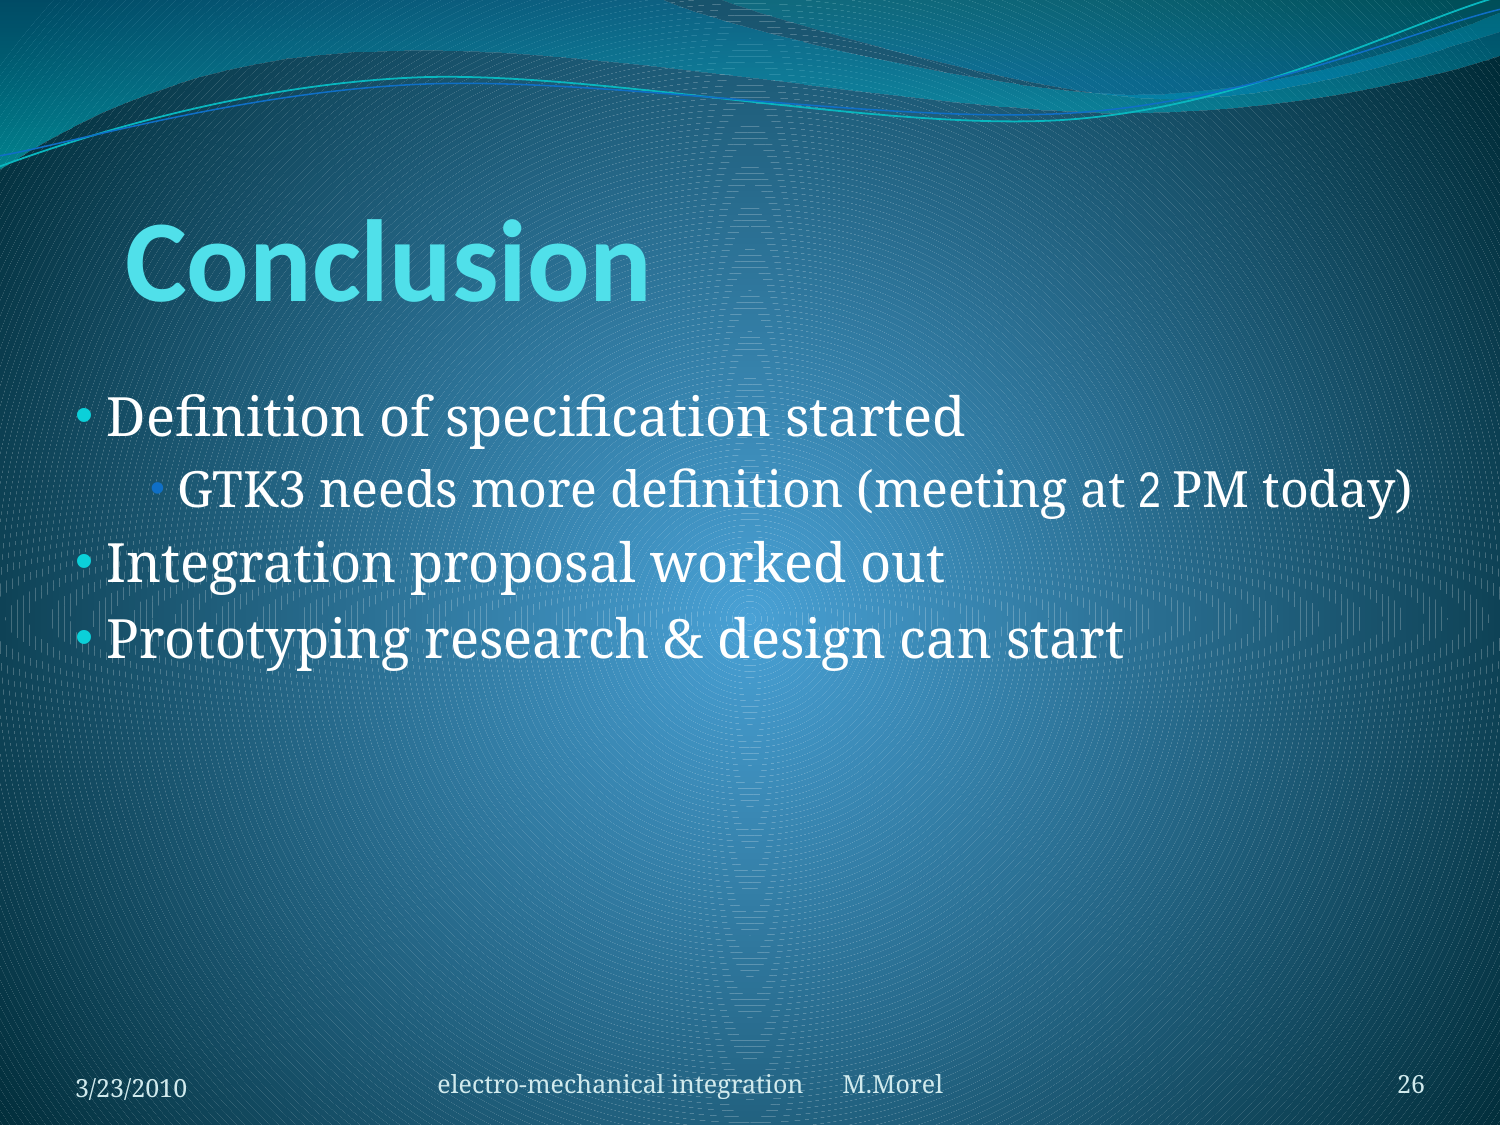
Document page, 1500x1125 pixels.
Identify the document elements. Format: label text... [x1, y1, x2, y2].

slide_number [75, 1042, 425, 1103]
footer electro-mechanical integration M.Morel [437, 1042, 988, 1103]
text_box Definition of specification started GTK3 needs more definition (meeting at 2 PM today) Integration proposal worked out Prototyping research & design can start [74, 374, 1425, 1095]
slide_number 26 [1299, 1042, 1425, 1103]
text_box Conclusion [124, 137, 1475, 325]
